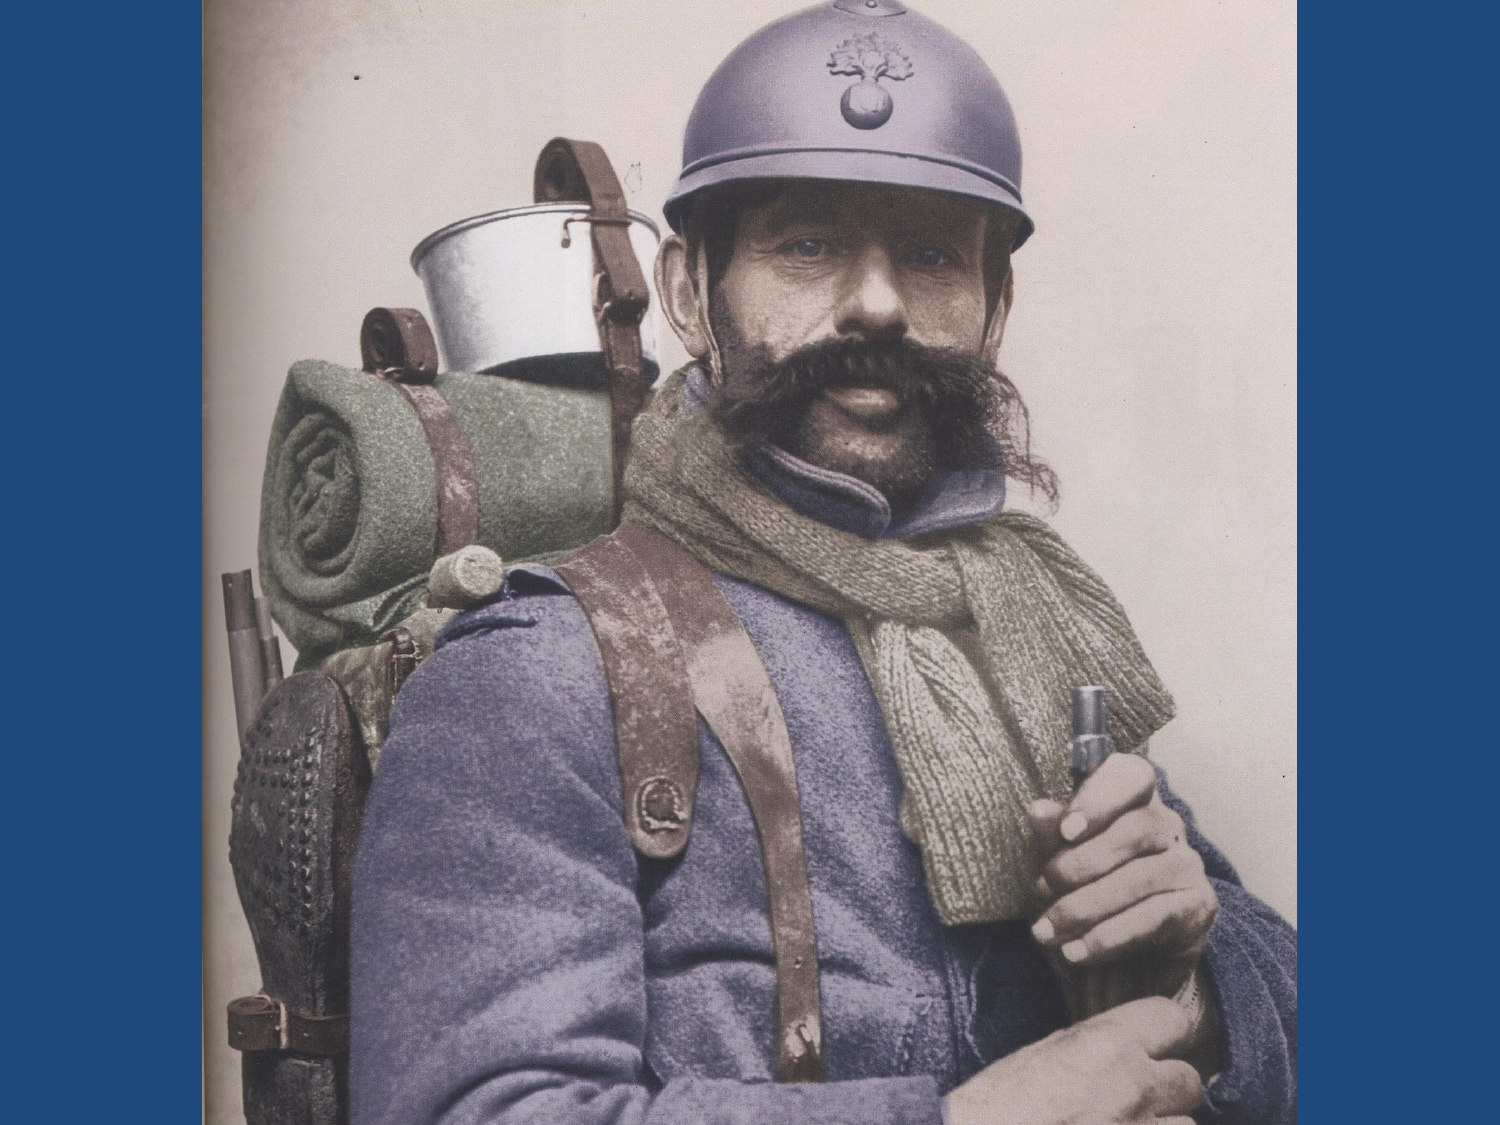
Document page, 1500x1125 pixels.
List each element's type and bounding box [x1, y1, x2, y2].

picture [202, 0, 1298, 1125]
